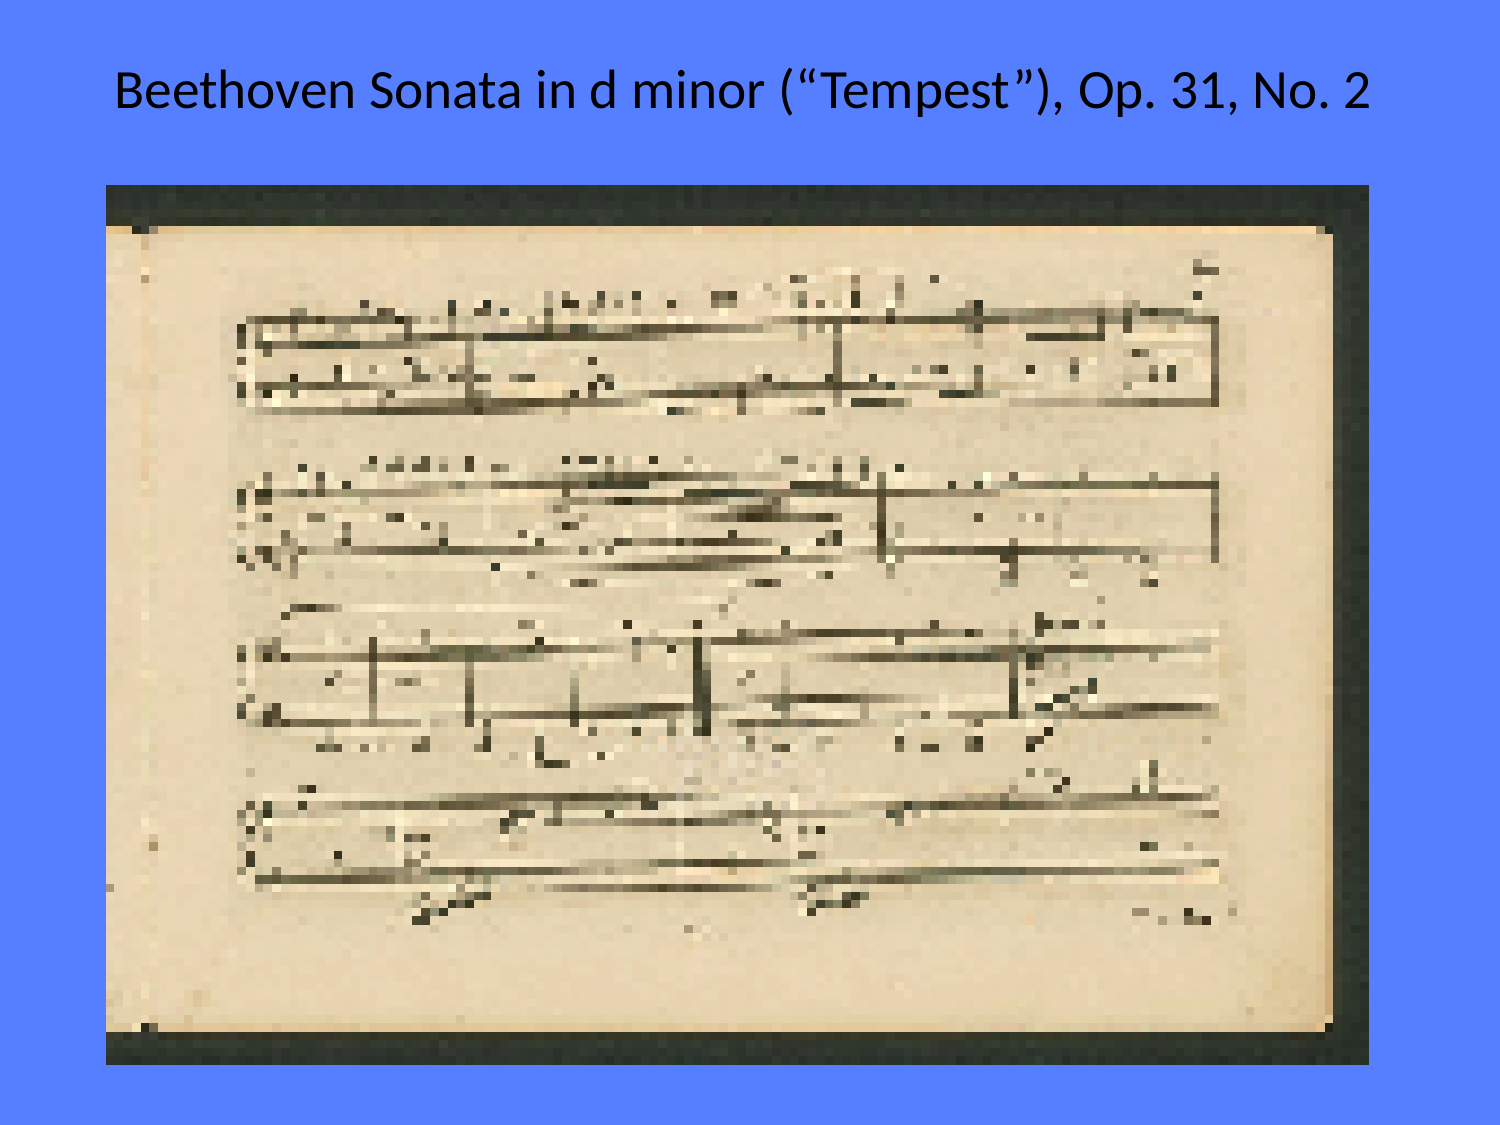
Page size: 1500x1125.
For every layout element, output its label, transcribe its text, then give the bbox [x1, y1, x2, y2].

title Beethoven Sonata in d minor (“Tempest”), Op. 31, No. 2 [75, 45, 1425, 128]
picture [105, 185, 1369, 1065]
